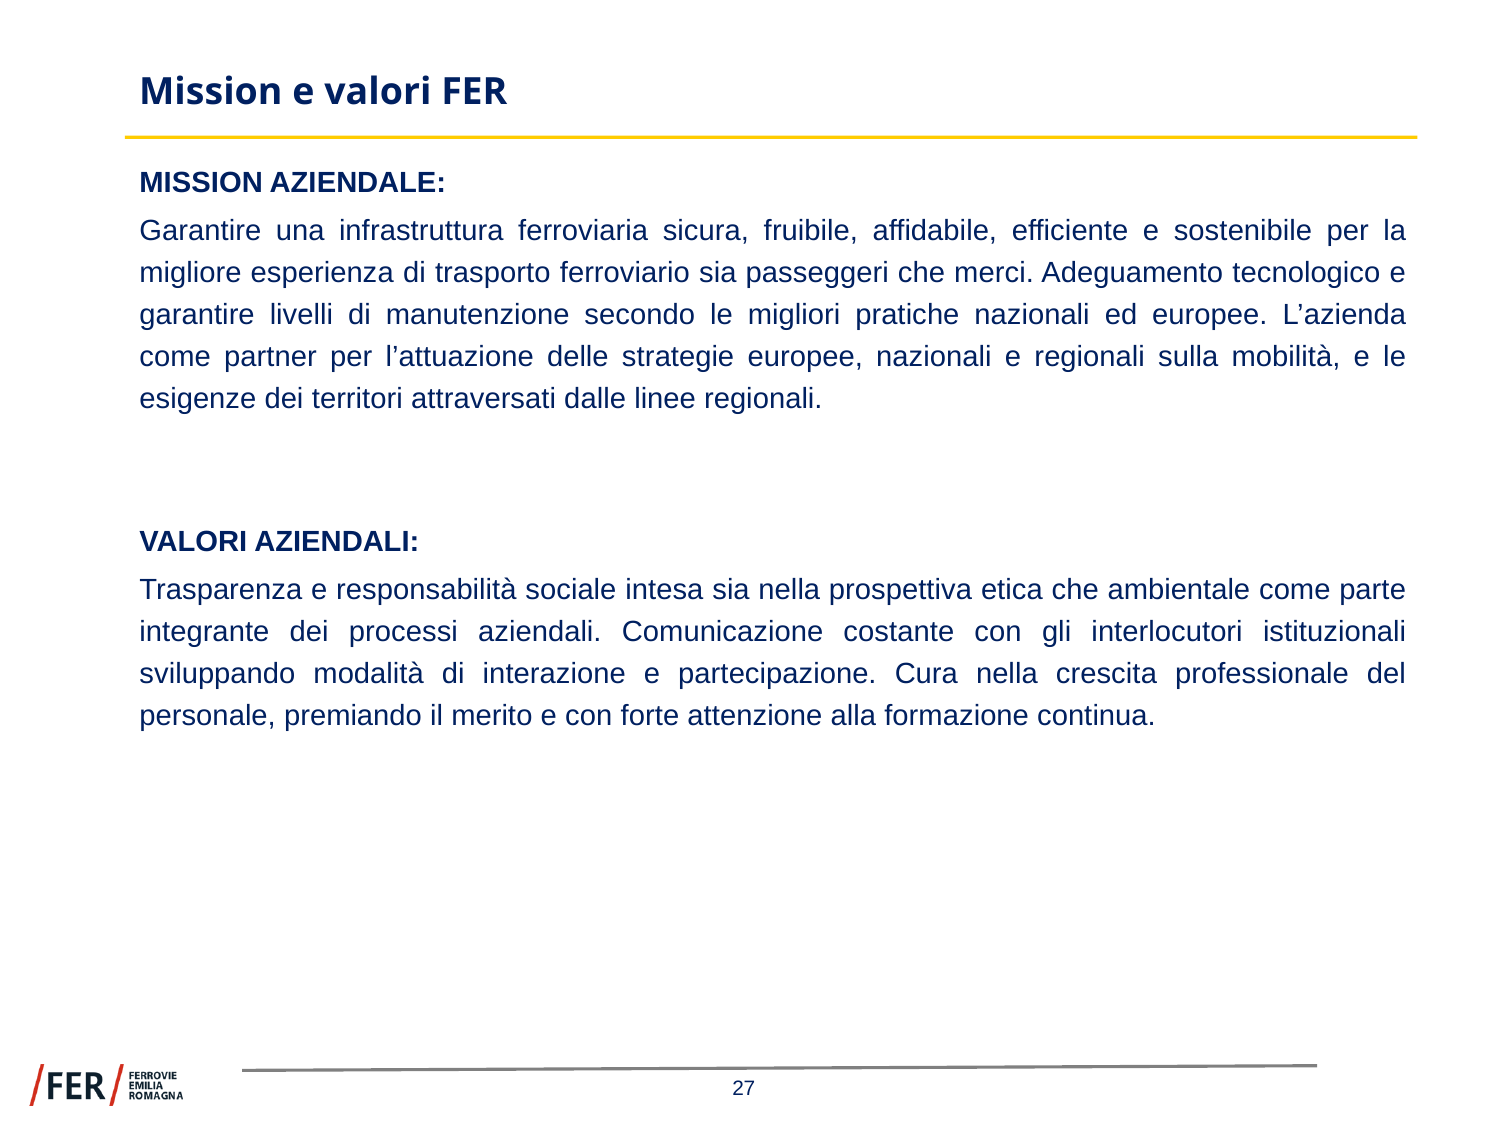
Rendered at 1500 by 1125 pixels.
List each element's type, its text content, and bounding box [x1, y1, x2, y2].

list MISSION AZIENDALE: Garantire una infrastruttura ferroviaria sicura, fruibile, affidabile, efficiente e sostenibile per la migliore esperienza di trasporto ferroviario sia passeggeri che merci. Adeguamento tecnologico e garantire livelli di manutenzione secondo le migliori pratiche nazionali ed europee. L’azienda come partner per l’attuazione delle strategie europee, nazionali e regionali sulla mobilità, e le esigenze dei territori attraversati dalle linee regionali. VALORI AZIENDALI: Trasparenza e responsabilità sociale intesa sia nella prospettiva etica che ambientale come parte integrante dei processi aziendali. Comunicazione costante con gli interlocutori istituzionali sviluppando modalità di interazione e partecipazione. Cura nella crescita professionale del personale, premiando il merito e con forte attenzione alla formazione continua. [123, 148, 1424, 1049]
title Mission e valori FER [123, 41, 1424, 138]
picture [29, 1064, 183, 1106]
